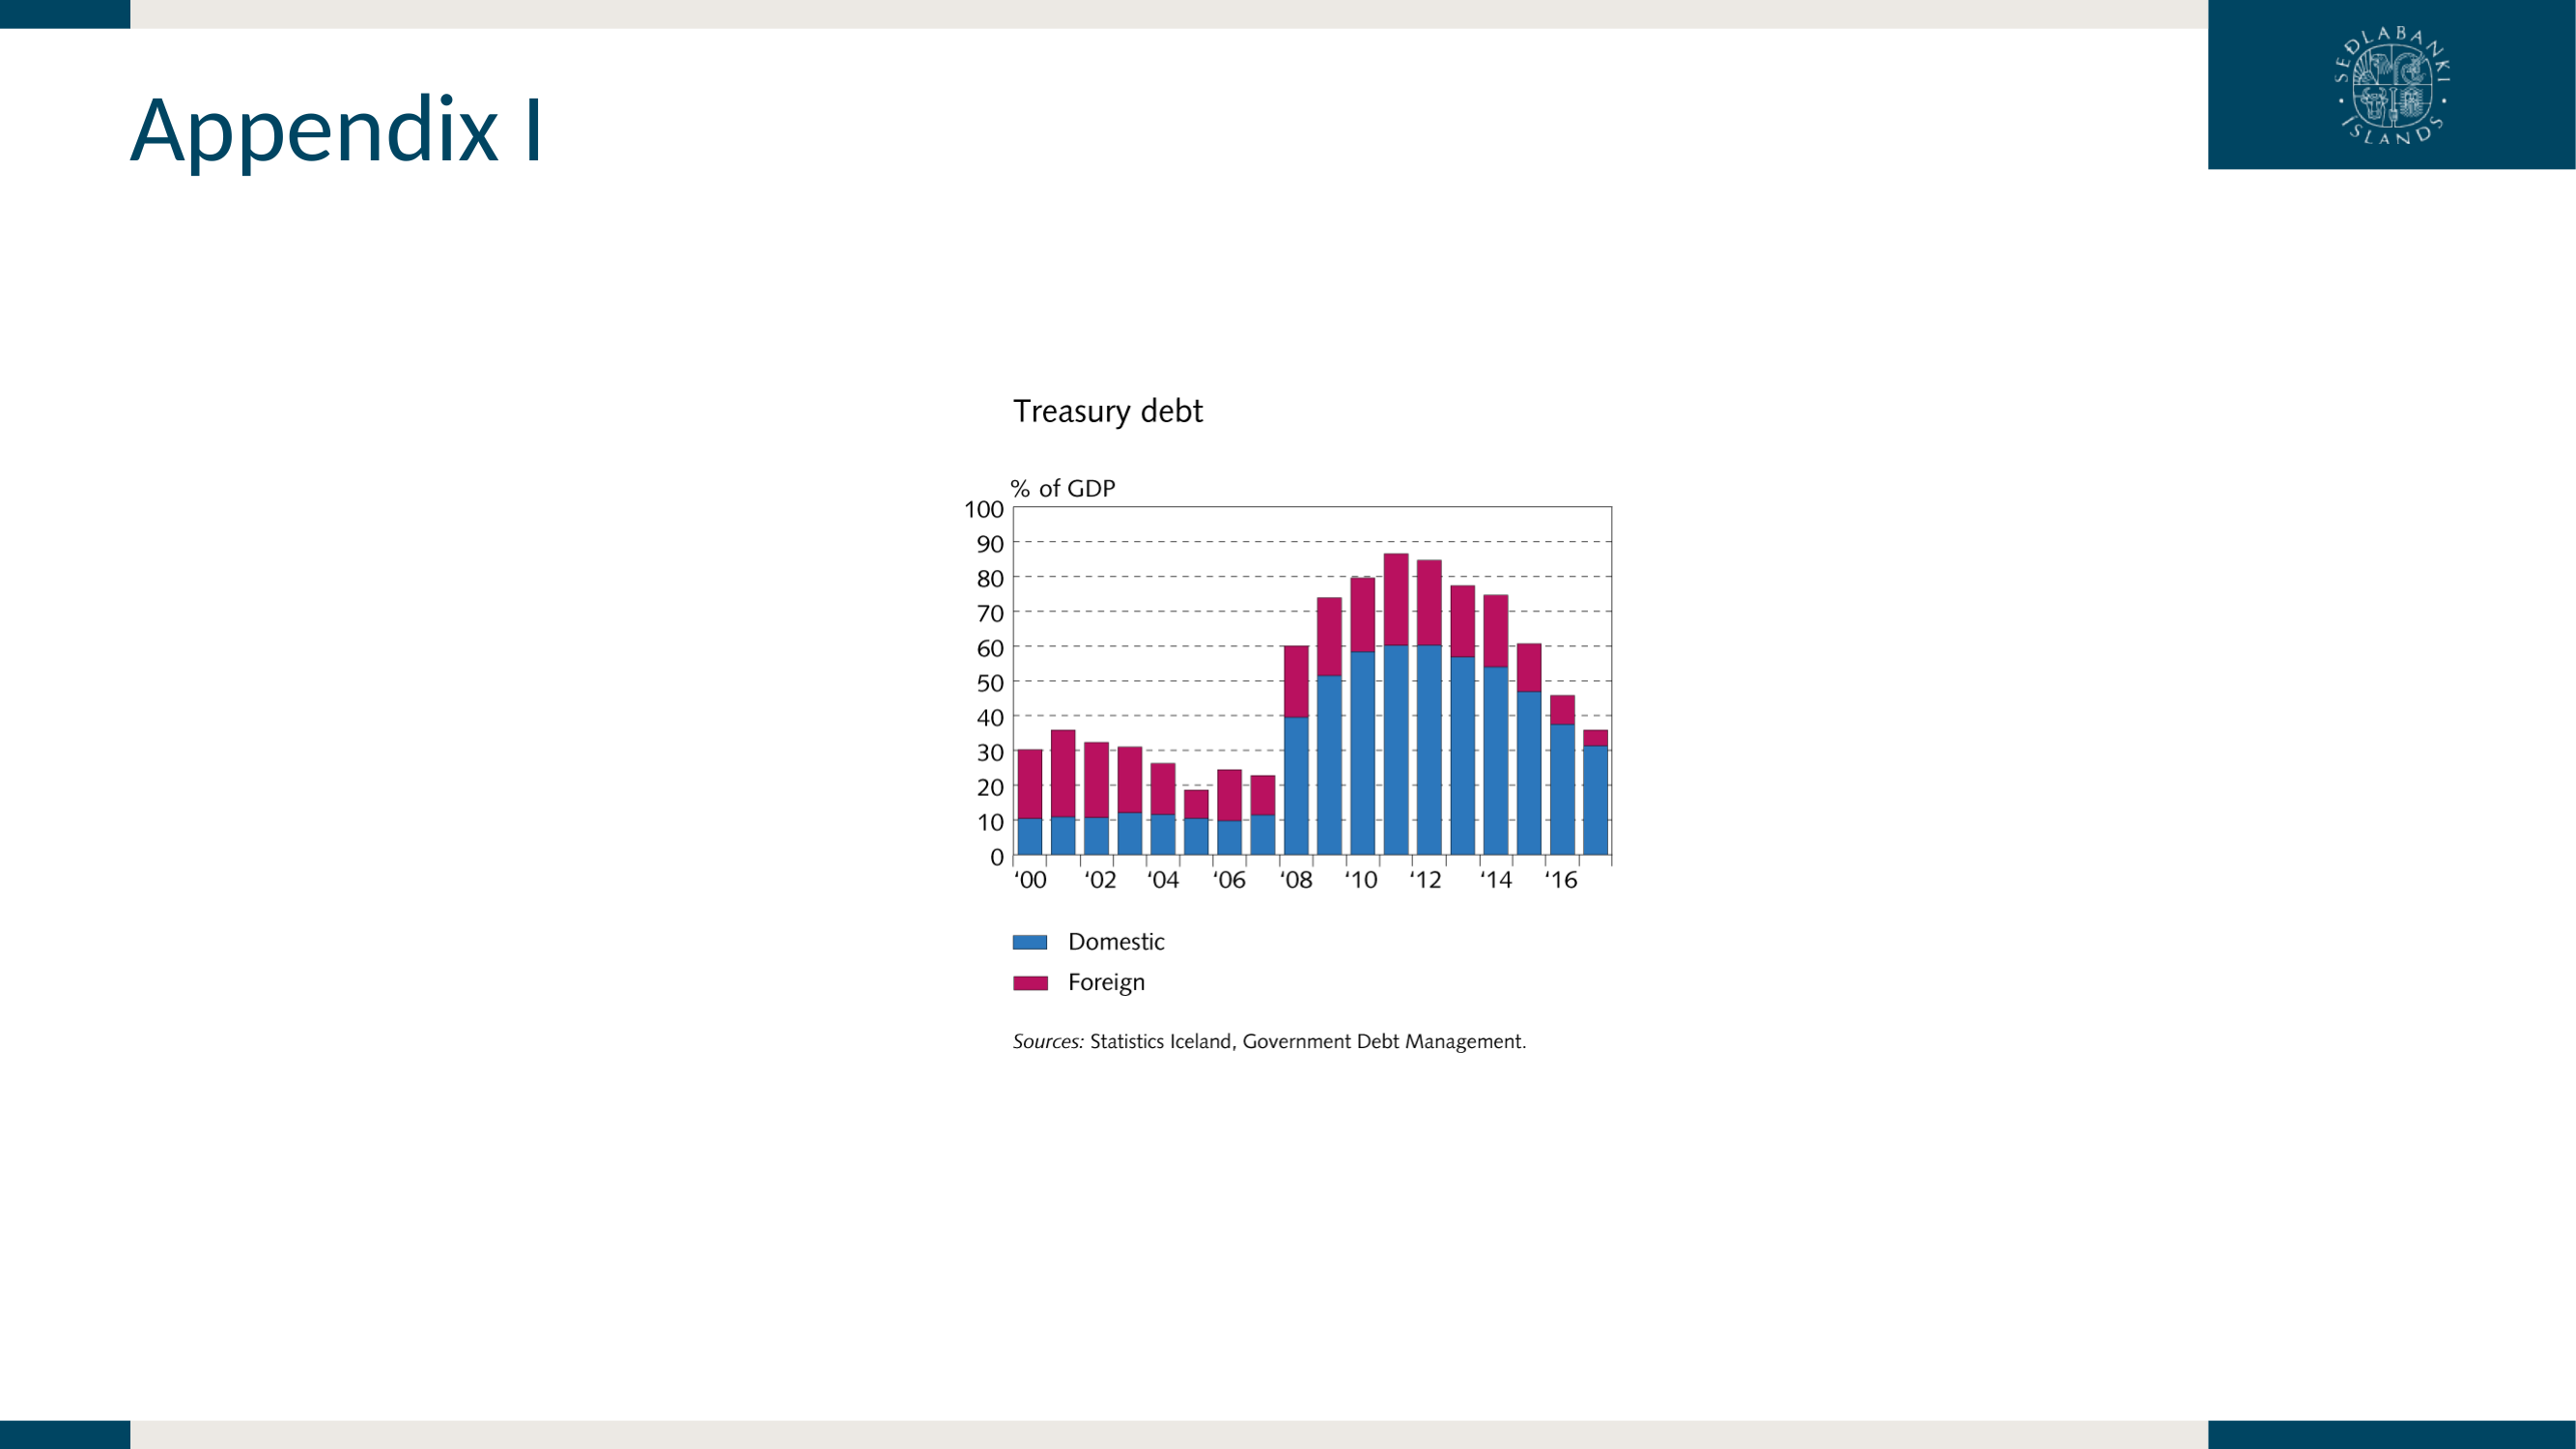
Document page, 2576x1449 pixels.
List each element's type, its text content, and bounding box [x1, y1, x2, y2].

picture [962, 394, 1613, 1055]
title Appendix I [129, 86, 2178, 290]
